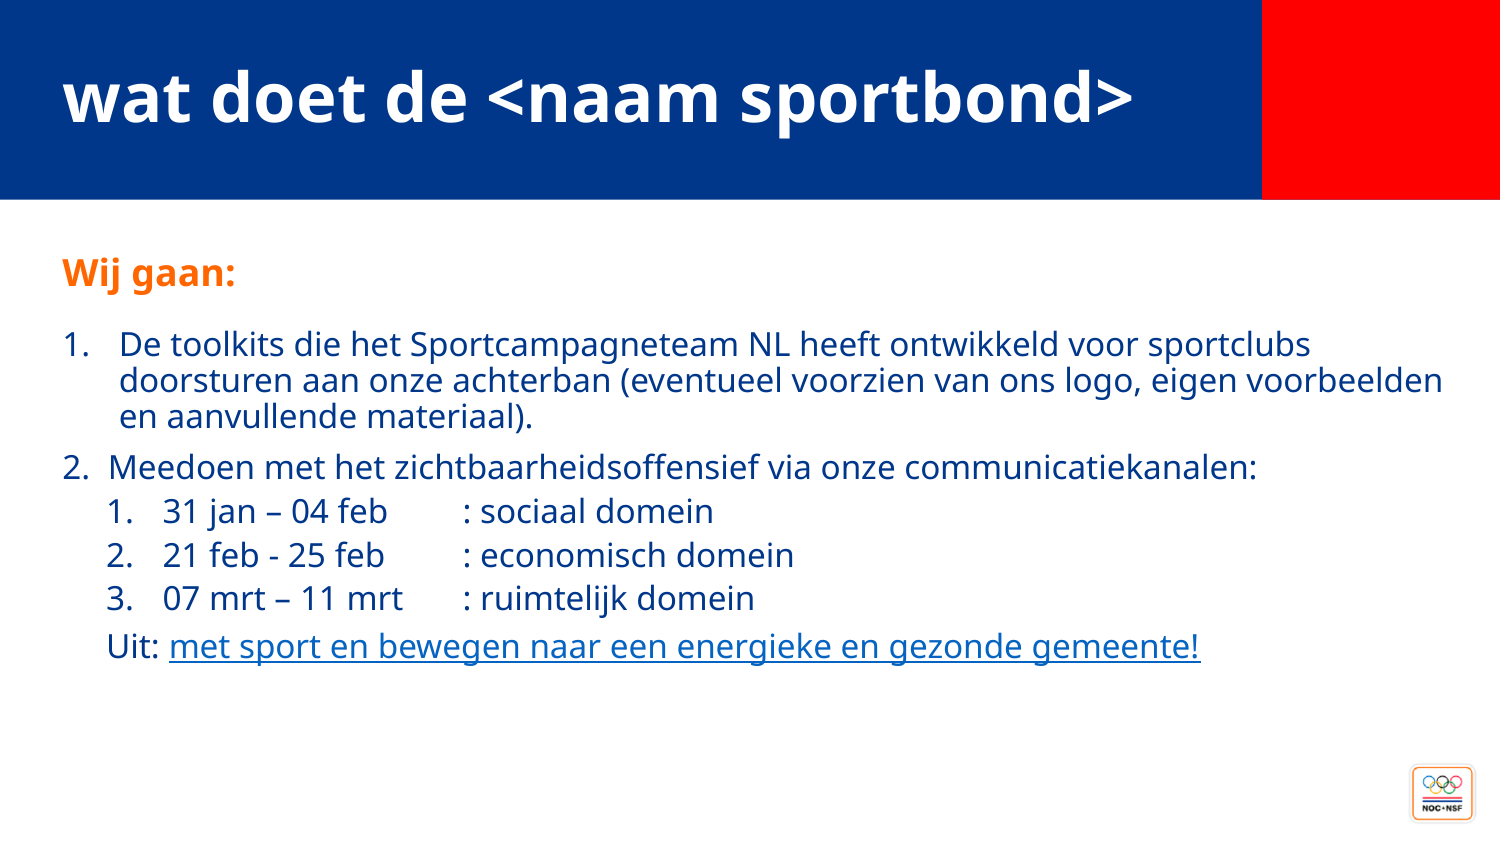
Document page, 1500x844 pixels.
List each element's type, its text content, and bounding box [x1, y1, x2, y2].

list Wij gaan: [62, 254, 1500, 320]
text_box [0, 0, 1261, 201]
picture [1386, 743, 1500, 844]
text_box [1261, 0, 1500, 201]
list De toolkits die het Sportcampagneteam NL heeft ontwikkeld voor sportclubs doorsturen aan onze achterban (eventueel voorzien van ons logo, eigen voorbeelden en aanvullende materiaal). 2. Meedoen met het zichtbaarheidsoffensief via onze communicatiekanalen: 31 jan – 04 feb : sociaal domein 21 feb - 25 feb : economisch domein 07 mrt – 11 mrt : ruimtelijk domein Uit: met sport en bewegen naar een energieke en gezonde gemeente! [62, 327, 1473, 801]
text_box wat doet de <naam sportbond> [62, 63, 1261, 145]
